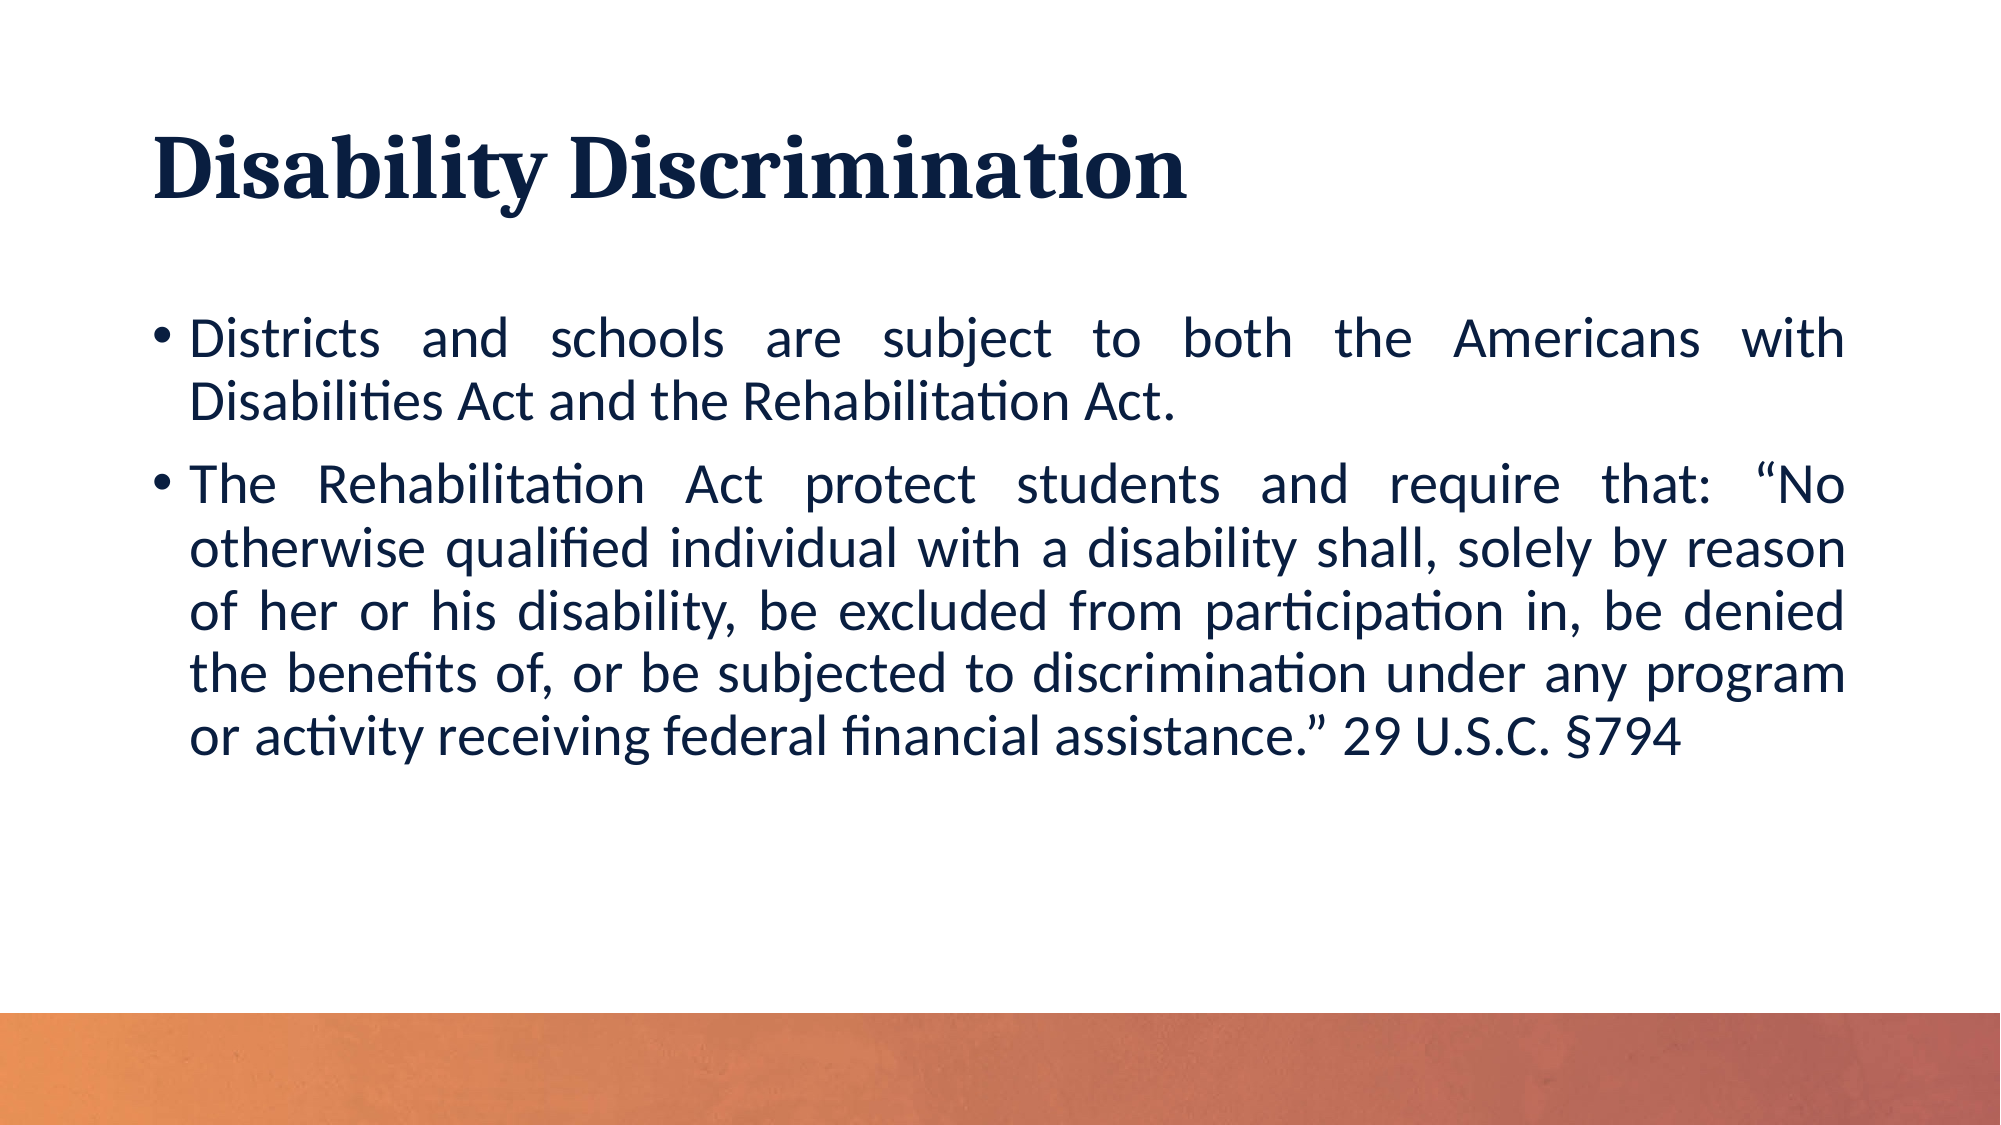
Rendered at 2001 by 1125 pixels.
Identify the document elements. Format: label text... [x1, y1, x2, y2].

picture [0, 1013, 2000, 1125]
title Disability Discrimination [137, 59, 1863, 278]
list Districts and schools are subject to both the Americans with Disabilities Act and the Rehabilitation Act. The Rehabilitation Act protect students and require that: “No otherwise qualified individual with a disability shall, solely by reason of her or his disability, be excluded from participation in, be denied the benefits of, or be subjected to discrimination under any program or activity receiving federal financial assistance.” 29 U.S.C. §794 [137, 299, 1863, 1014]
